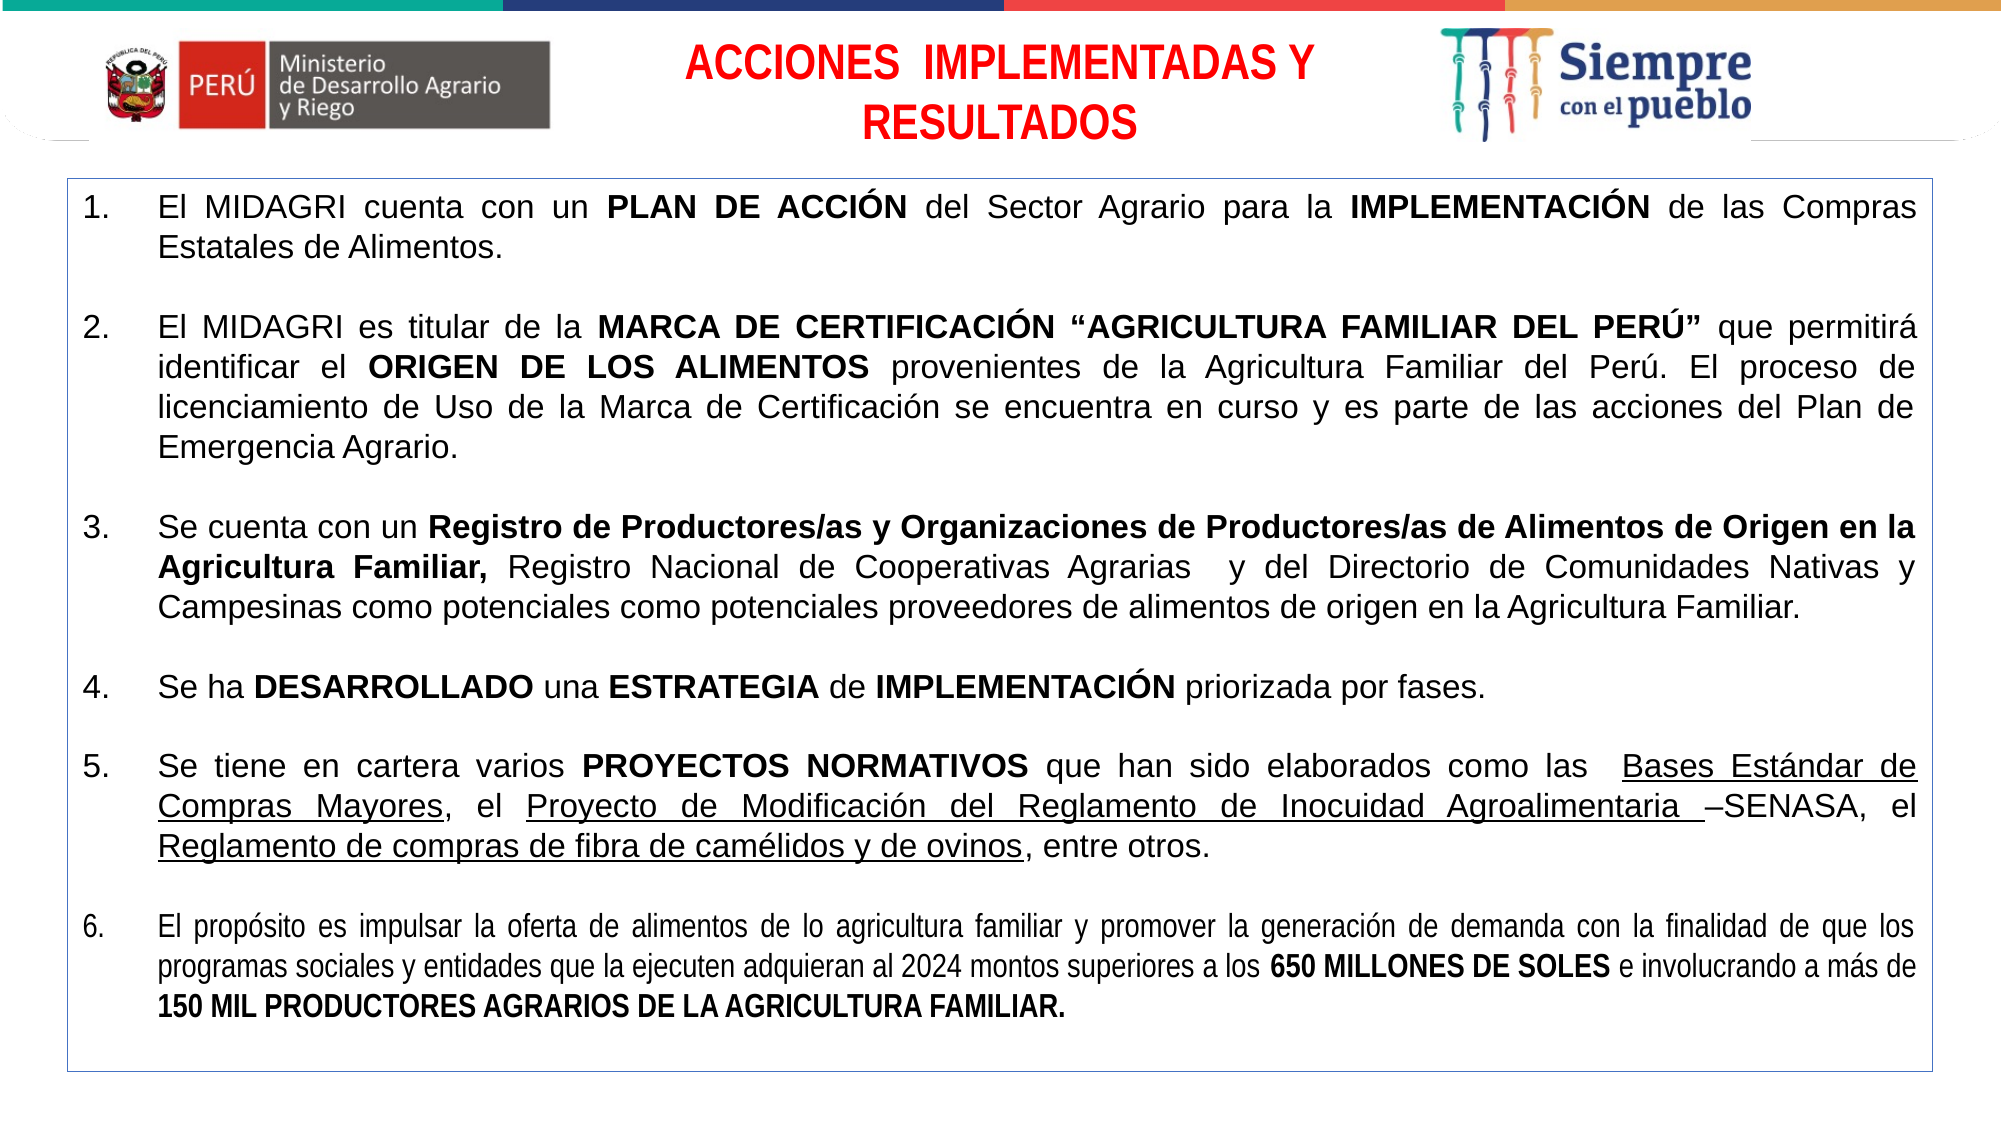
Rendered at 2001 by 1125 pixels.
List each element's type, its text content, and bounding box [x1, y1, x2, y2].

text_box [2, 0, 2000, 171]
text_box El MIDAGRI cuenta con un PLAN DE ACCIÓN del Sector Agrario para la IMPLEMENTACIÓN de las Compras Estatales de Alimentos. El MIDAGRI es titular de la MARCA DE CERTIFICACIÓN “AGRICULTURA FAMILIAR DEL PERÚ” que permitirá identificar el ORIGEN DE LOS ALIMENTOS provenientes de la Agricultura Familiar del Perú. El proceso de licenciamiento de Uso de la Marca de Certificación se encuentra en curso y es parte de las acciones del Plan de Emergencia Agrario. Se cuenta con un Registro de Productores/as y Organizaciones de Productores/as de Alimentos de Origen en la Agricultura Familiar, Registro Nacional de Cooperativas Agrarias y del Directorio de Comunidades Nativas y Campesinas como potenciales como potenciales proveedores de alimentos de origen en la Agricultura Familiar. Se ha DESARROLLADO una ESTRATEGIA de IMPLEMENTACIÓN priorizada por fases. Se tiene en cartera varios PROYECTOS NORMATIVOS que han sido elaborados como las Bases Estándar de Compras Mayores, el Proyecto de Modificación del Reglamento de Inocuidad Agroalimentaria –SENASA, el Reglamento de compras de fibra de camélidos y de ovinos, entre otros. El propósito es impulsar la oferta de alimentos de lo agricultura familiar y promover la generación de demanda con la finalidad de que los programas sociales y entidades que la ejecuten adquieran al 2024 montos superiores a los 650 MILLONES DE SOLES e involucrando a más de 150 MIL PRODUCTORES AGRARIOS DE LA AGRICULTURA FAMILIAR. [67, 178, 1933, 1072]
